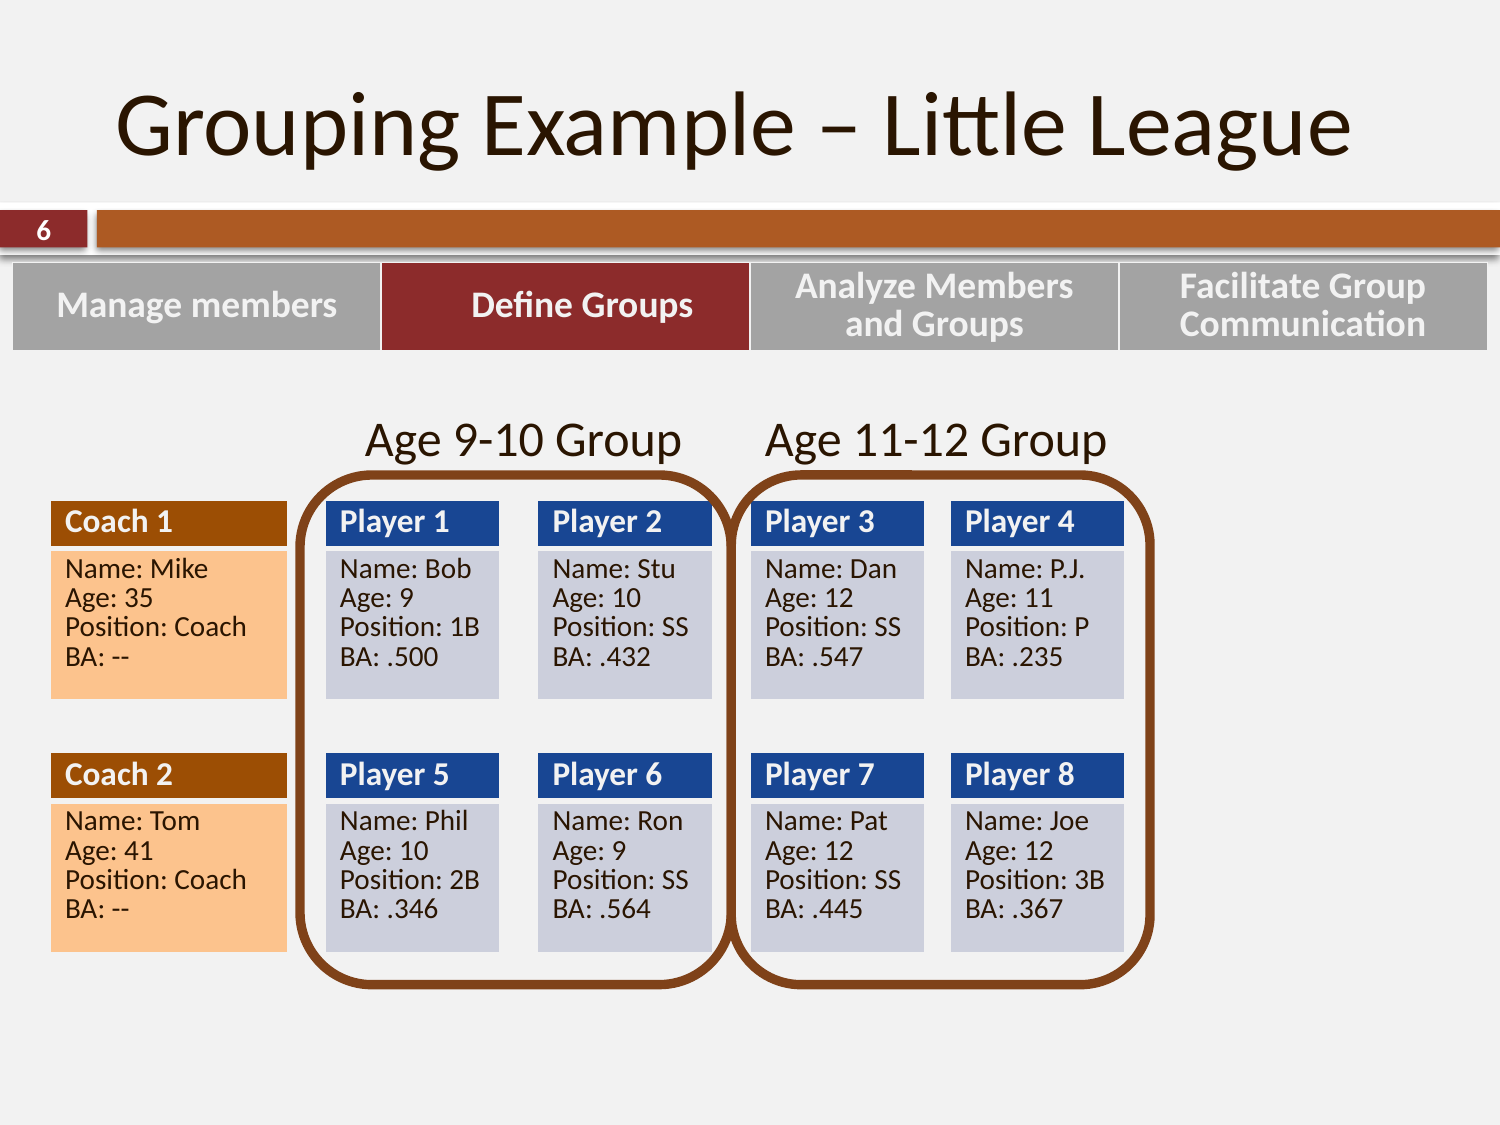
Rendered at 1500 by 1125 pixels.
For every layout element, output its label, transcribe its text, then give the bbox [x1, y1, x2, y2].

slide_number 6 [0, 208, 88, 249]
table_header Define Groups [382, 263, 749, 350]
table_header Coach 2 [51, 753, 287, 798]
table_header Facilitate Group Communication [1120, 263, 1487, 350]
title Grouping Example – Little League [100, 37, 1438, 200]
text_box Age 9-10 Group [349, 399, 749, 474]
text_box [729, 474, 1152, 987]
table_header Analyze Members and Groups [751, 263, 1118, 350]
text_box Age 11-12 Group [749, 399, 1413, 474]
text_box [298, 474, 731, 987]
table_header Manage members [13, 263, 380, 350]
table_header Coach 1 [51, 501, 287, 546]
table_cell Name: Mike Age: 35 Position: Coach BA: -- [51, 551, 287, 699]
table_cell Name: Tom Age: 41 Position: Coach BA: -- [51, 804, 287, 952]
